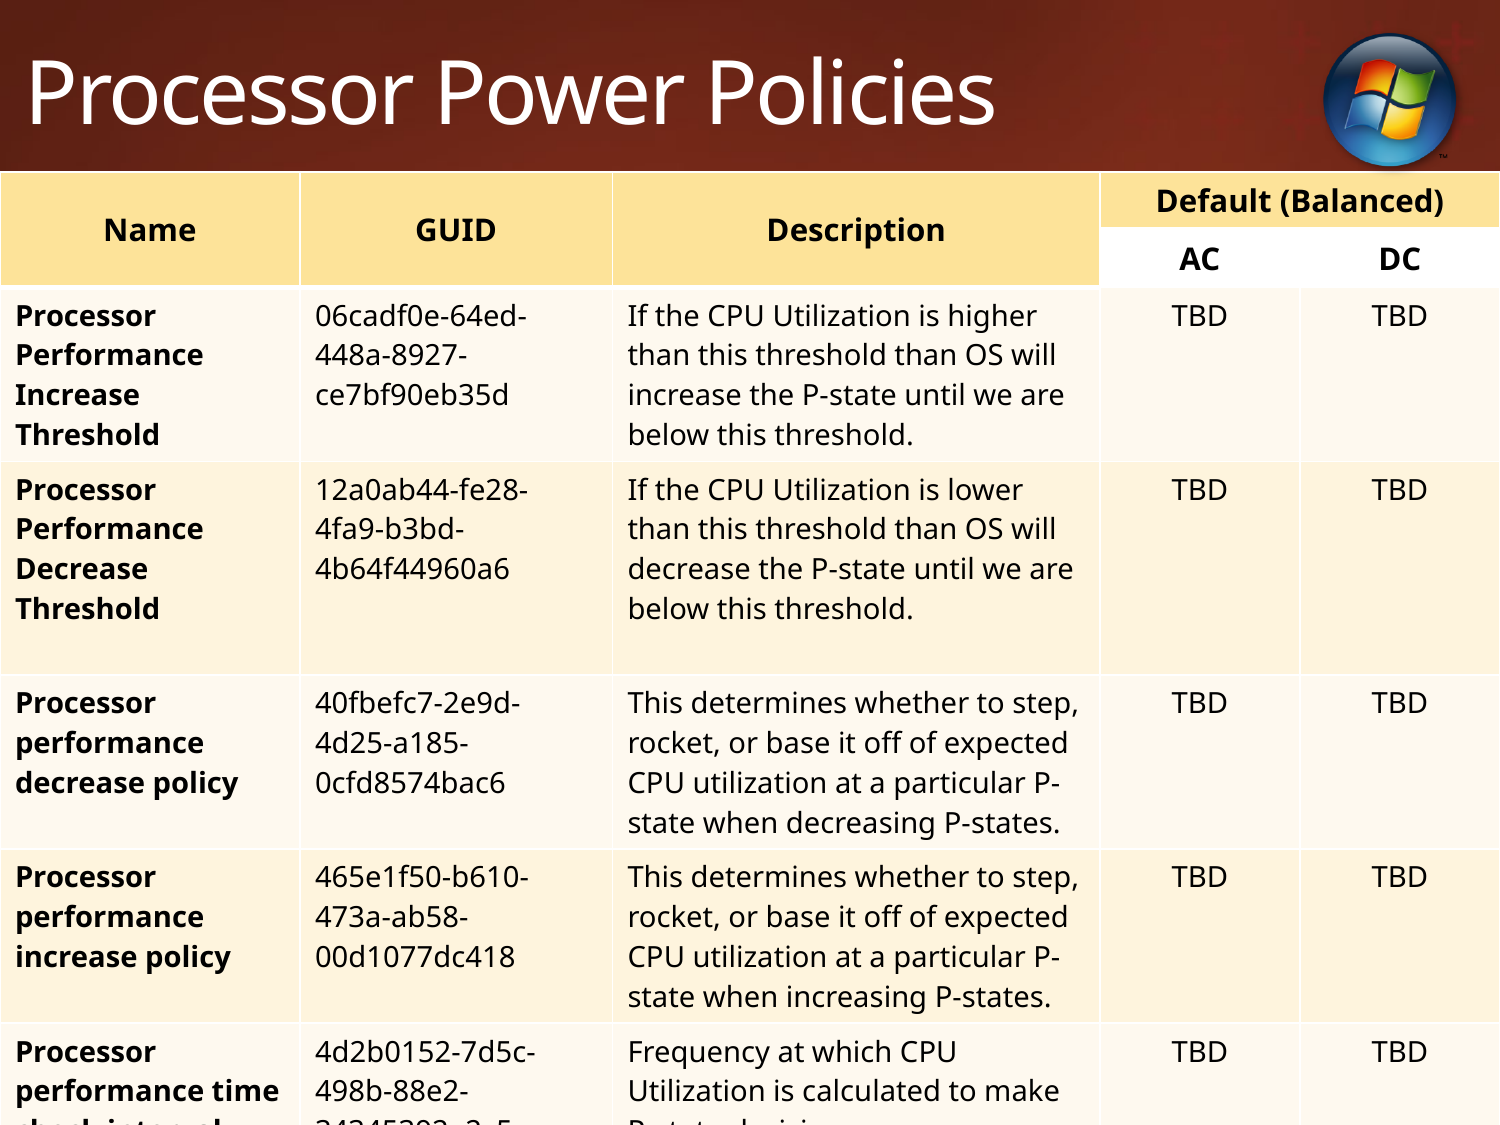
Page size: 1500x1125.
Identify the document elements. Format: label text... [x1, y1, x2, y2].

table_cell 12a0ab44-fe28-4fa9-b3bd-4b64f44960a6 [301, 462, 612, 674]
table_cell 40fbefc7-2e9d-4d25-a185-0cfd8574bac6 [301, 676, 612, 848]
table_cell Processor performance decrease policy [1, 676, 299, 848]
table_header Description [613, 173, 1099, 285]
title Processor Power Policies [24, 37, 1307, 147]
table_cell If the CPU Utilization is higher than this threshold than OS will increase the P-state until we are below this threshold. [613, 290, 1099, 461]
table_cell TBD [1101, 462, 1299, 674]
table_cell Processor Performance Decrease Threshold [1, 462, 299, 674]
table_cell TBD [1301, 1024, 1499, 1125]
table_header GUID [301, 173, 612, 285]
table_cell TBD [1101, 1024, 1299, 1125]
table_header Default (Balanced) [1101, 173, 1499, 227]
table_cell This determines whether to step, rocket, or base it off of expected CPU utilization at a particular P-state when decreasing P-states. [613, 676, 1099, 848]
table_cell 4d2b0152-7d5c-498b-88e2-34345392a2c5 [301, 1024, 612, 1125]
table_cell 465e1f50-b610-473a-ab58-00d1077dc418 [301, 850, 612, 1022]
table_cell TBD [1301, 288, 1499, 461]
table_cell TBD [1301, 462, 1499, 674]
table_cell Frequency at which CPU Utilization is calculated to make P-state decisions [613, 1024, 1099, 1125]
table_header Name [1, 173, 299, 285]
table_cell If the CPU Utilization is lower than this threshold than OS will decrease the P-state until we are below this threshold. [613, 462, 1099, 674]
table_cell TBD [1301, 850, 1499, 1022]
table_cell Processor performance time check interval [1, 1024, 299, 1125]
table_cell AC [1101, 232, 1299, 286]
picture [1316, 26, 1471, 180]
picture [0, 0, 1500, 171]
table_cell Processor performance increase policy [1, 850, 299, 1022]
table_cell TBD [1101, 288, 1299, 461]
table_cell TBD [1301, 676, 1499, 848]
table_cell 06cadf0e-64ed-448a-8927-ce7bf90eb35d [301, 290, 612, 461]
table_cell TBD [1101, 676, 1299, 848]
table_cell DC [1301, 232, 1499, 286]
table_cell TBD [1101, 850, 1299, 1022]
table_cell Processor Performance Increase Threshold [1, 290, 299, 461]
table_cell This determines whether to step, rocket, or base it off of expected CPU utilization at a particular P-state when increasing P-states. [613, 850, 1099, 1022]
